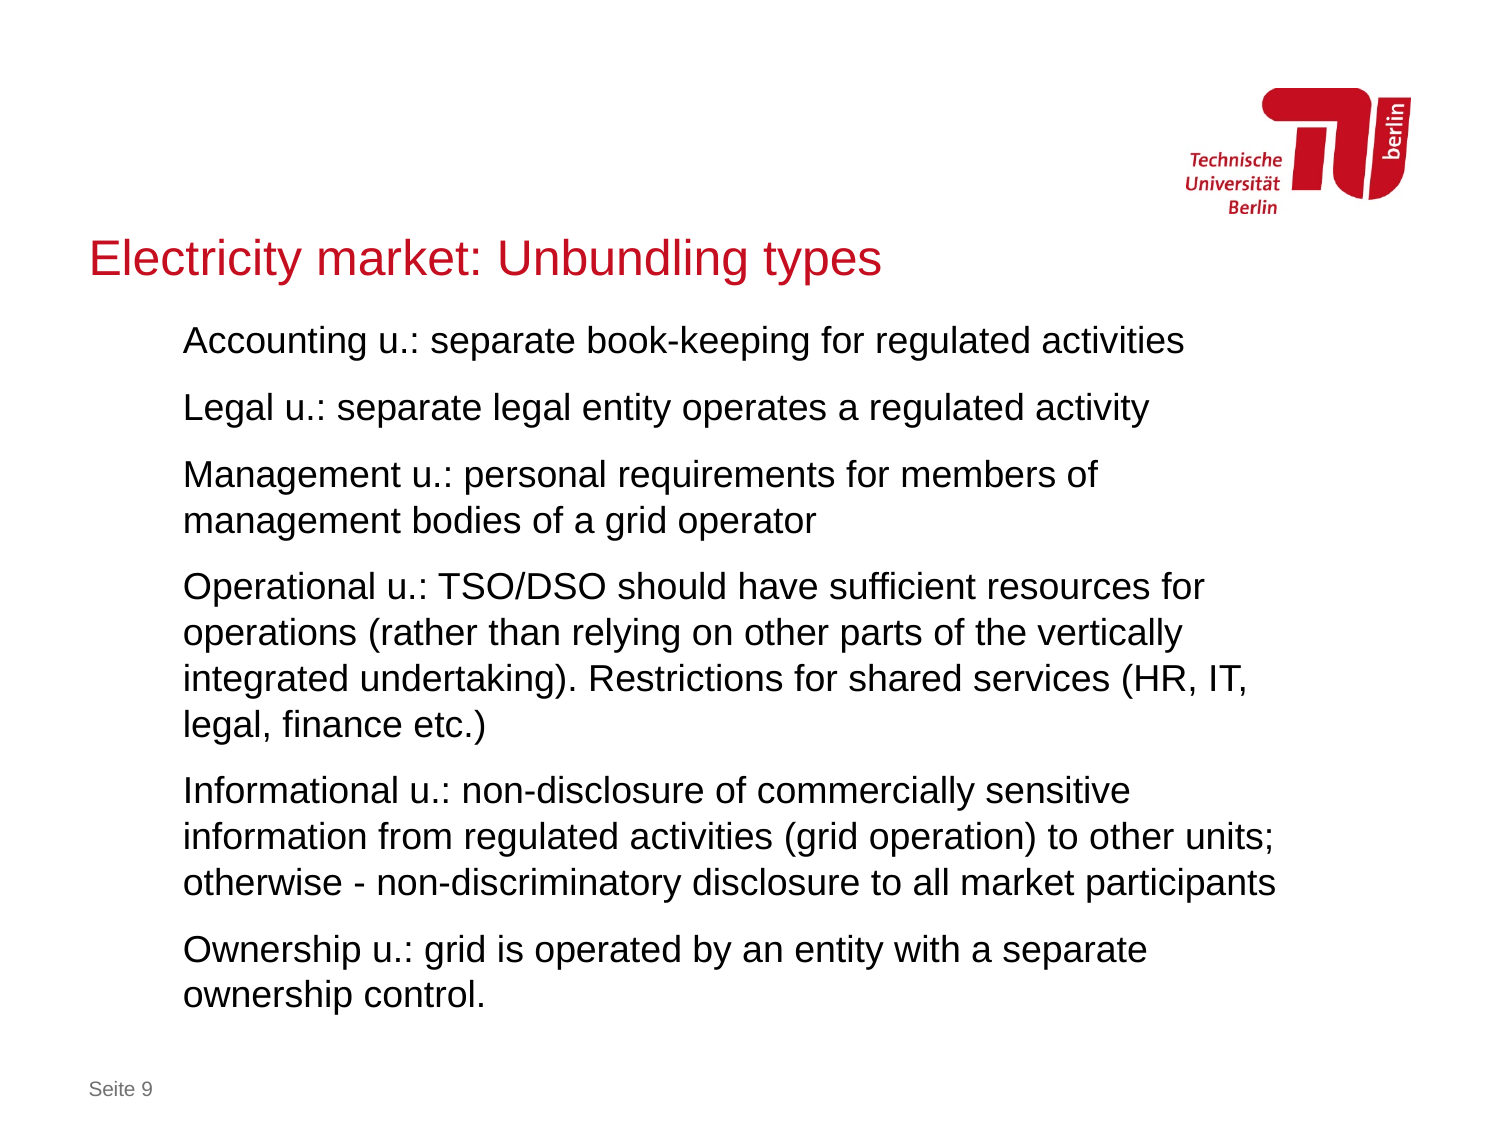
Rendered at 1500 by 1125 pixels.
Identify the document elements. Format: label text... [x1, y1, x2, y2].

list Accounting u.: separate book-keeping for regulated activities Legal u.: separate legal entity operates a regulated activity Management u.: personal requirements for members of management bodies of a grid operator Operational u.: TSO/DSO should have sufficient resources for operations (rather than relying on other parts of the vertically integrated undertaking). Restrictions for shared services (HR, IT, legal, finance etc.) Informational u.: non-disclosure of commercially sensitive information from regulated activities (grid operation) to other units; otherwise - non-discriminatory disclosure to all market participants Ownership u.: grid is operated by an entity with a separate ownership control. [183, 315, 1294, 983]
title Electricity market: Unbundling types [88, 226, 1411, 286]
slide_number Seite 9 [88, 1075, 1176, 1101]
picture [1186, 88, 1411, 214]
